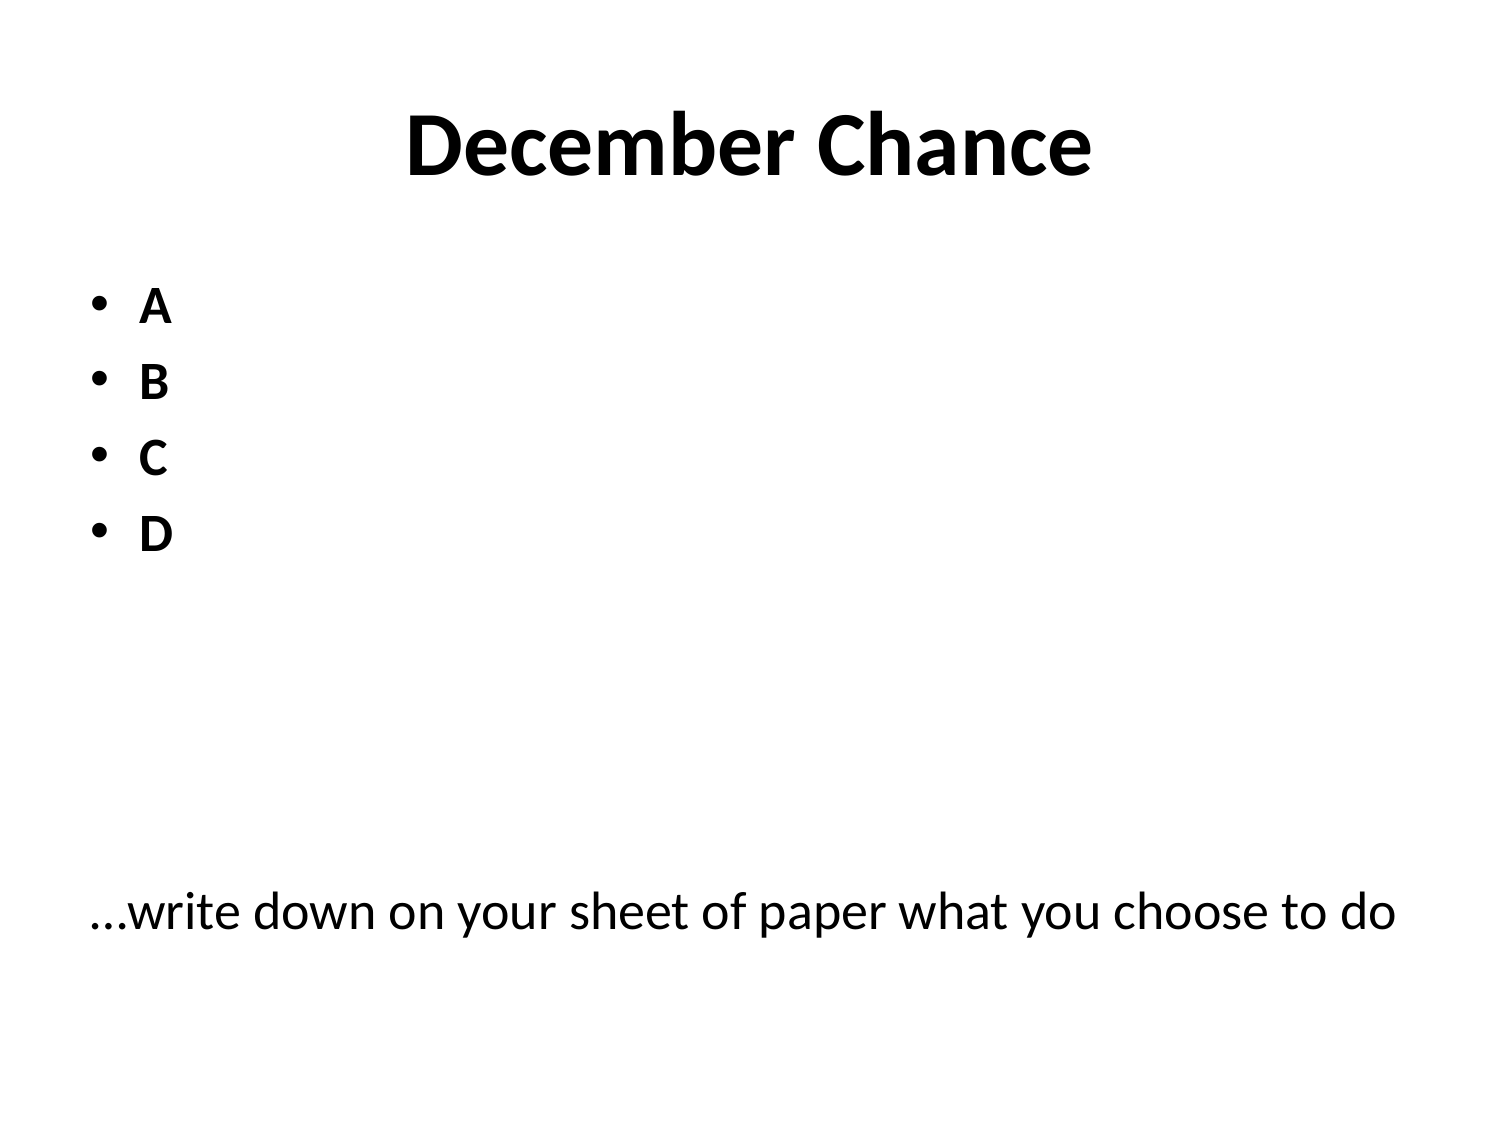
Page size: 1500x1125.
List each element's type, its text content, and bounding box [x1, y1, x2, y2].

title December Chance [75, 45, 1425, 233]
list A B C D …write down on your sheet of paper what you choose to do [75, 262, 1425, 1005]
